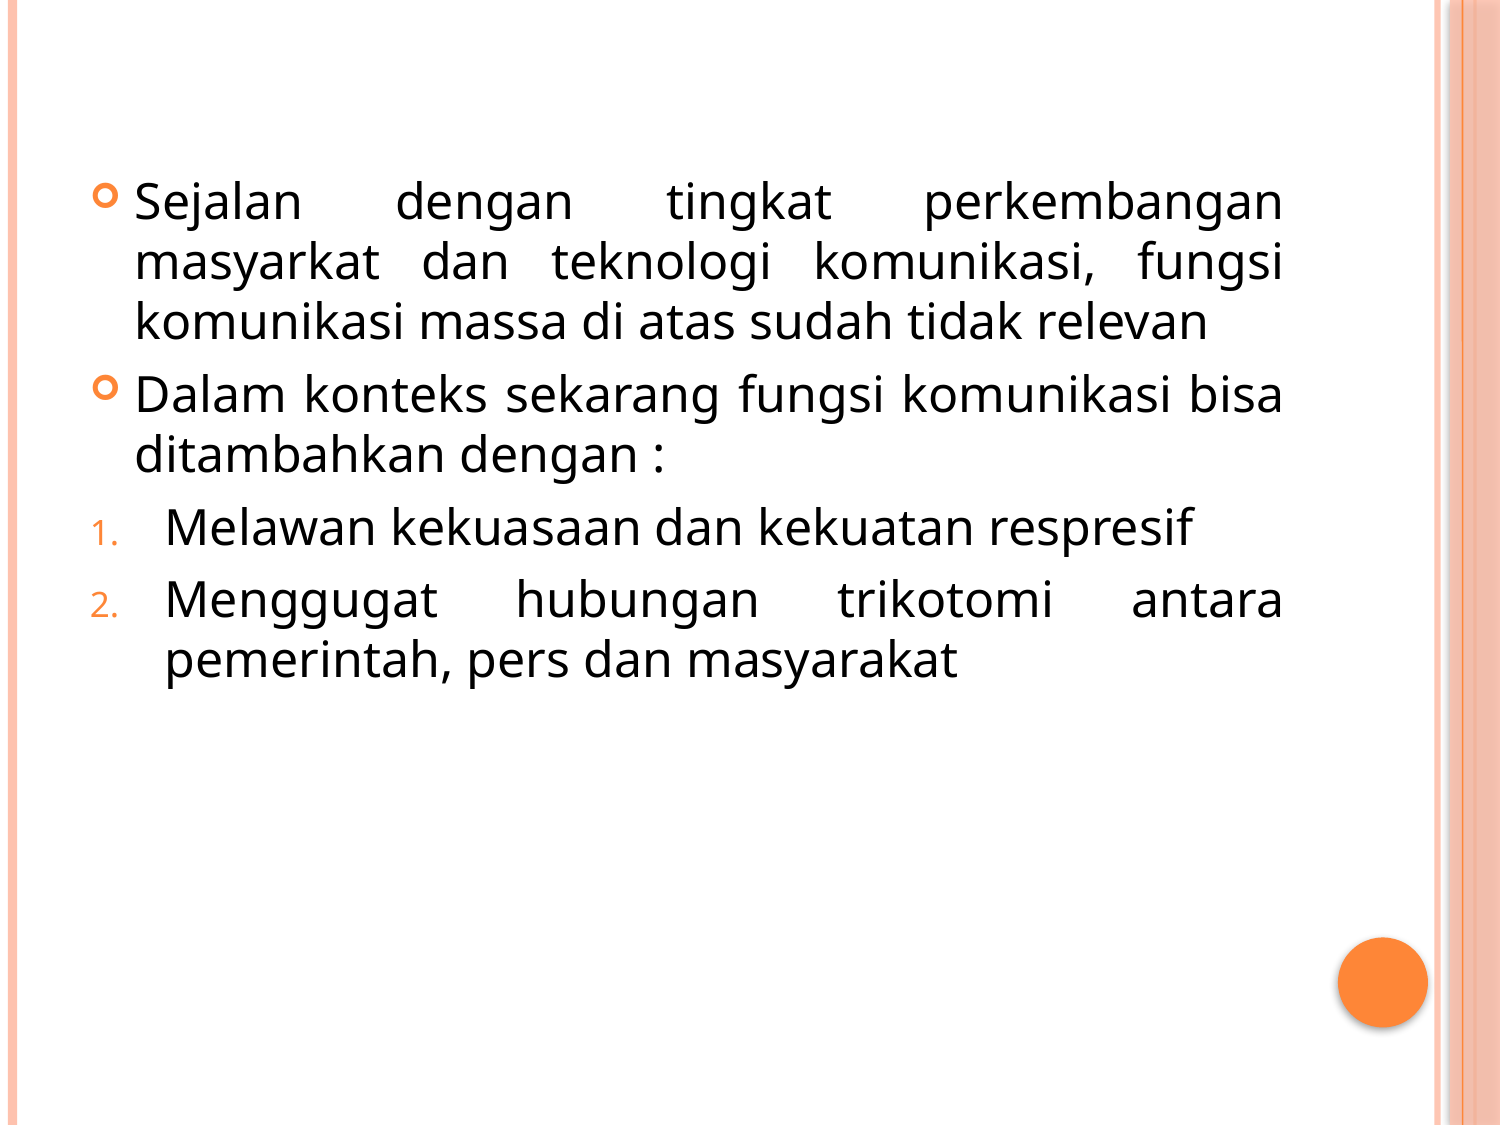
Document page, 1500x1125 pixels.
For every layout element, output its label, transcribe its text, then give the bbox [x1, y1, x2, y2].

list Sejalan dengan tingkat perkembangan masyarkat dan teknologi komunikasi, fungsi komunikasi massa di atas sudah tidak relevan Dalam konteks sekarang fungsi komunikasi bisa ditambahkan dengan : Melawan kekuasaan dan kekuatan respresif Menggugat hubungan trikotomi antara pemerintah, pers dan masyarakat [75, 162, 1300, 1062]
